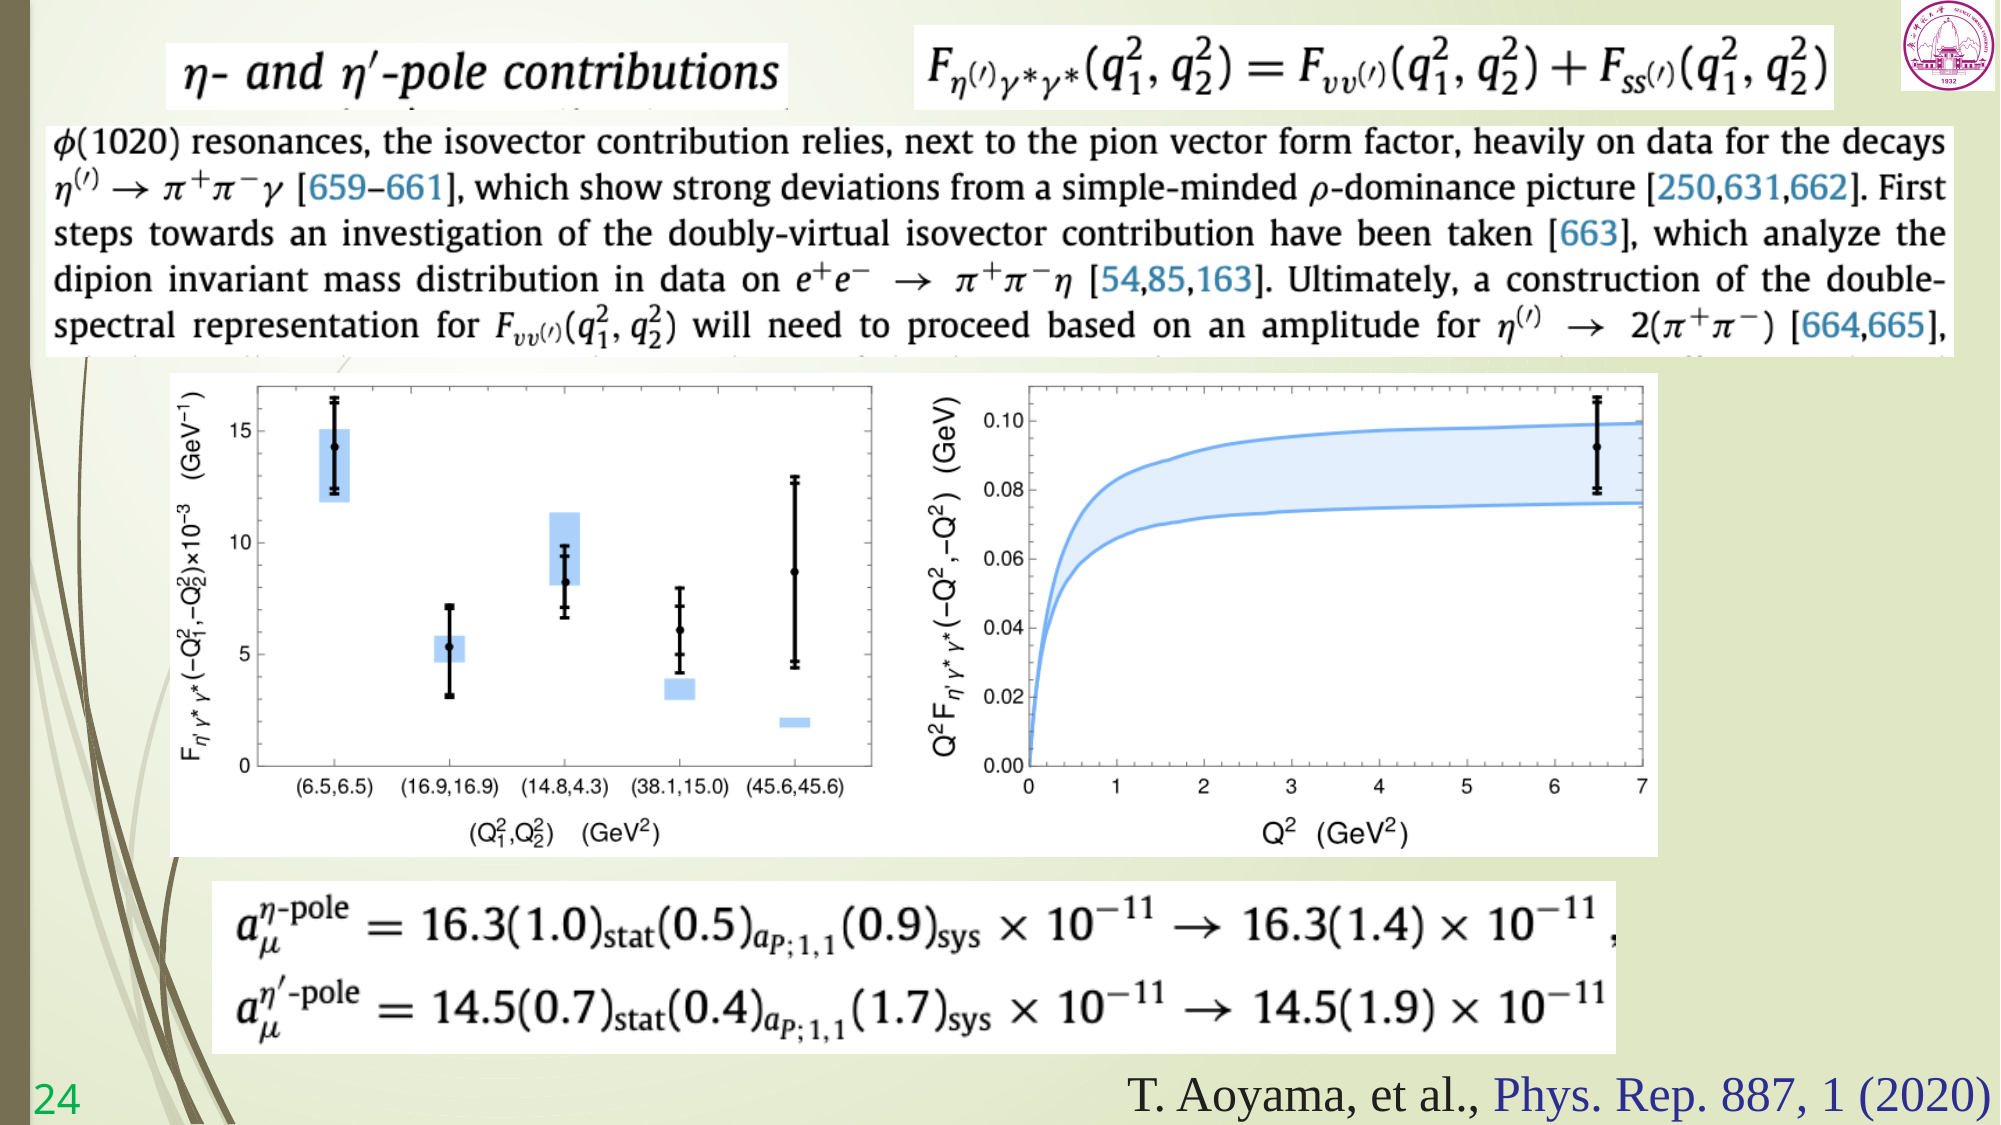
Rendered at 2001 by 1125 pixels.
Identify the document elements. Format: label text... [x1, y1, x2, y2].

picture [170, 373, 1658, 857]
picture [1901, 0, 1996, 91]
text_box T. Aoyama, et al., Phys. Rep. 887, 1 (2020) [1112, 1053, 2000, 1125]
picture [913, 25, 1834, 111]
picture [166, 42, 789, 111]
picture [211, 880, 1617, 1054]
slide_number 23 [0, 1071, 96, 1125]
picture [46, 126, 1954, 358]
